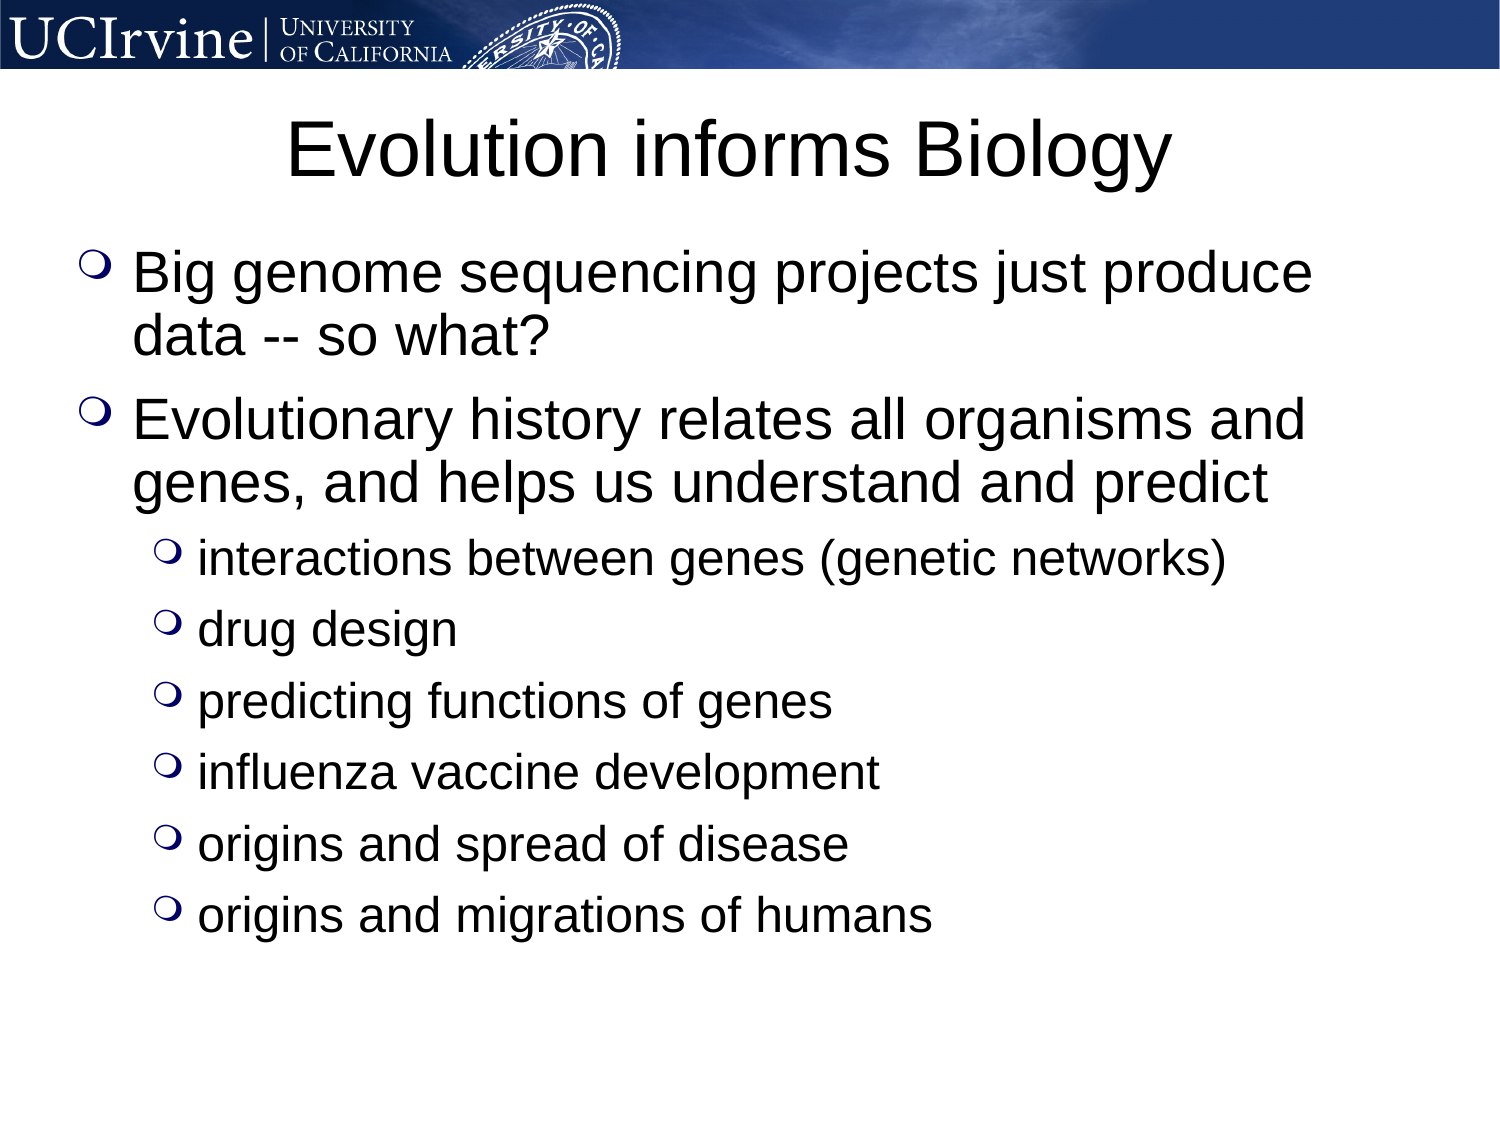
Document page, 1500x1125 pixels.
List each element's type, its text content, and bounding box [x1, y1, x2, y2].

picture [0, 0, 1500, 69]
list Big genome sequencing projects just produce data -- so what? Evolutionary history relates all organisms and genes, and helps us understand and predict interactions between genes (genetic networks) drug design predicting functions of genes influenza vaccine development origins and spread of disease origins and migrations of humans [62, 235, 1423, 1105]
title Evolution informs Biology [21, 70, 1438, 234]
